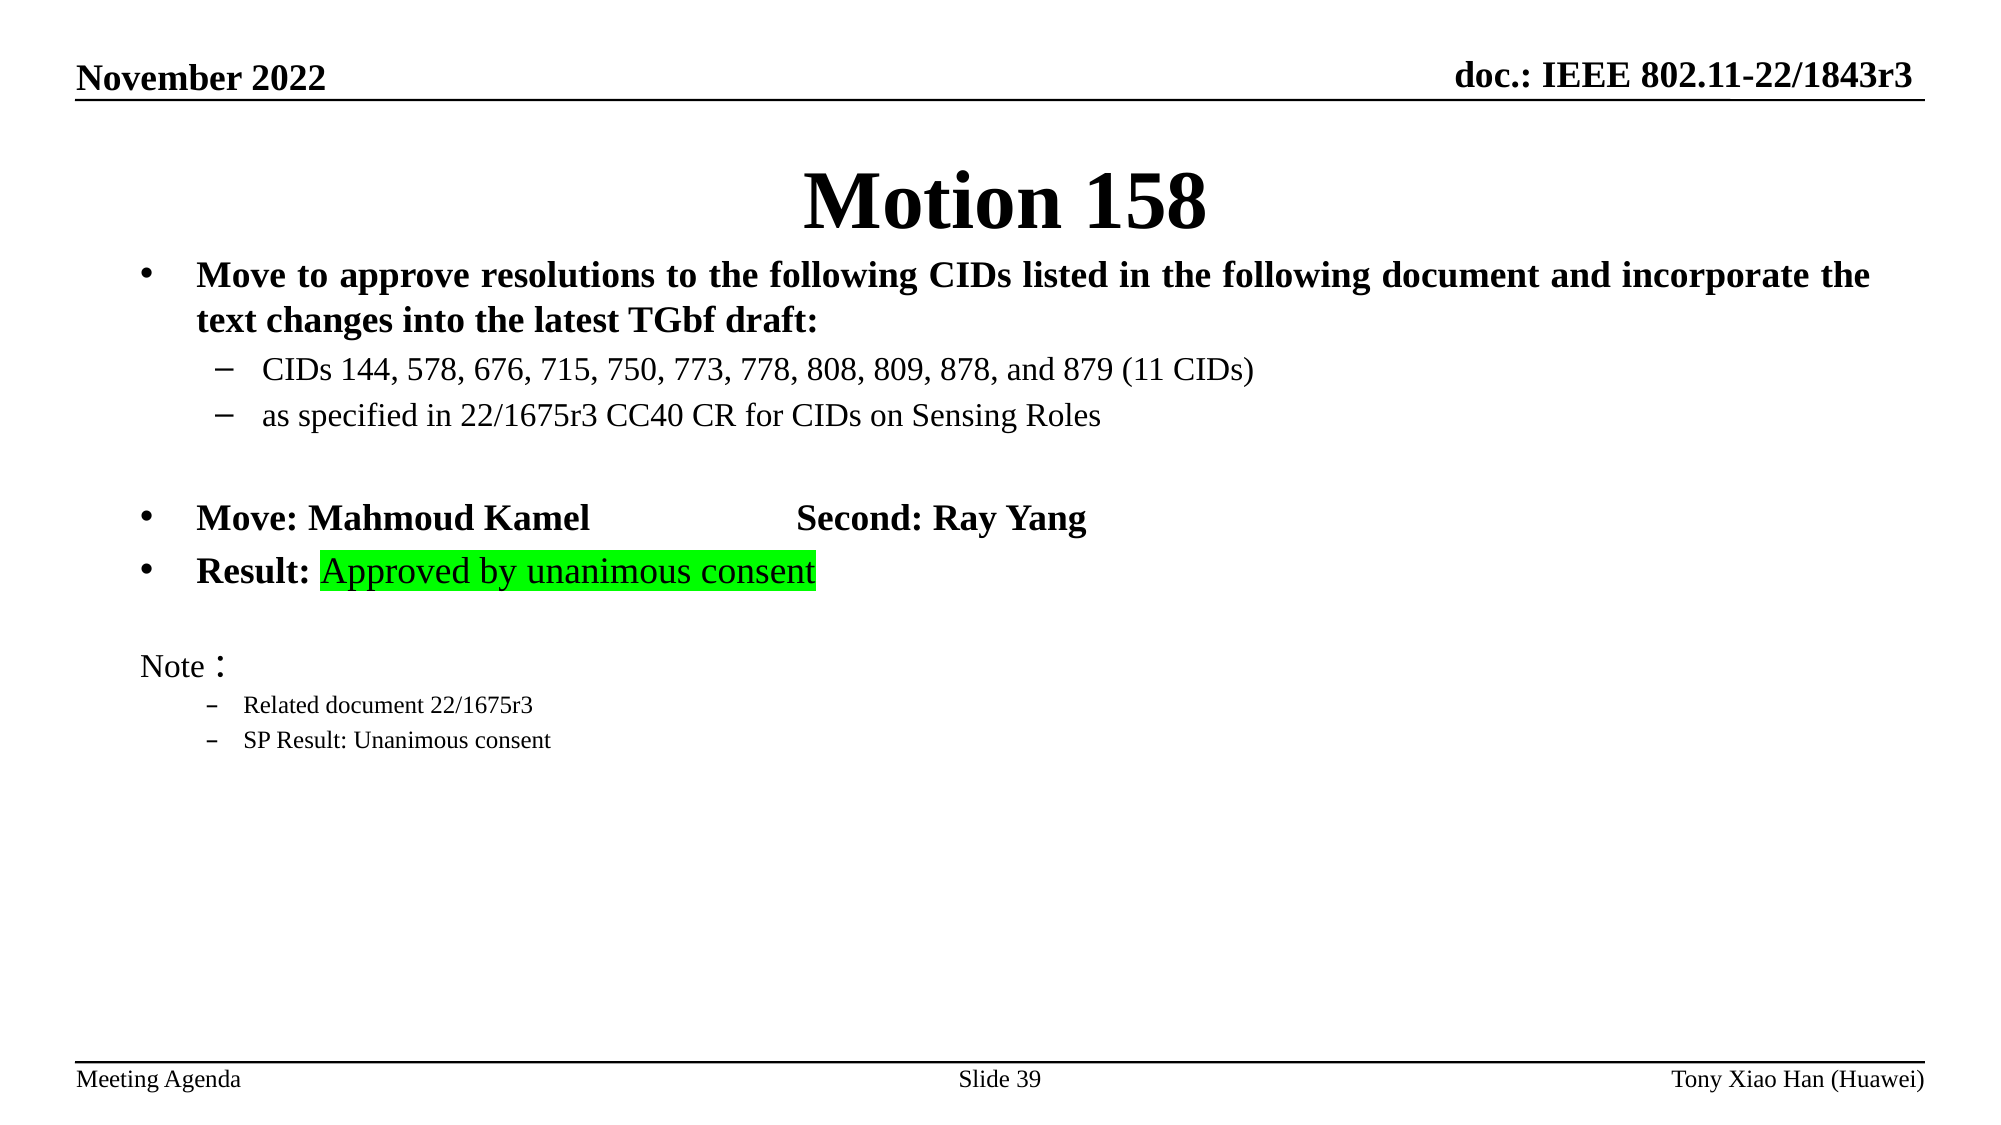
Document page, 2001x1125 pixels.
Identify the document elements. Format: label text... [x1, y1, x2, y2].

text_box Motion 158 [368, 137, 1644, 212]
text_box Move to approve resolutions to the following CIDs listed in the following document and incorporate the text changes into the latest TGbf draft: CIDs 144, 578, 676, 715, 750, 773, 778, 808, 809, 878, and 879 (11 CIDs) as specified in 22/1675r3 CC40 CR for CIDs on Sensing Roles Move: Mahmoud Kamel Second: Ray Yang Result: Approved by unanimous consent Note： Related document 22/1675r3 SP Result: Unanimous consent [125, 212, 1888, 1013]
